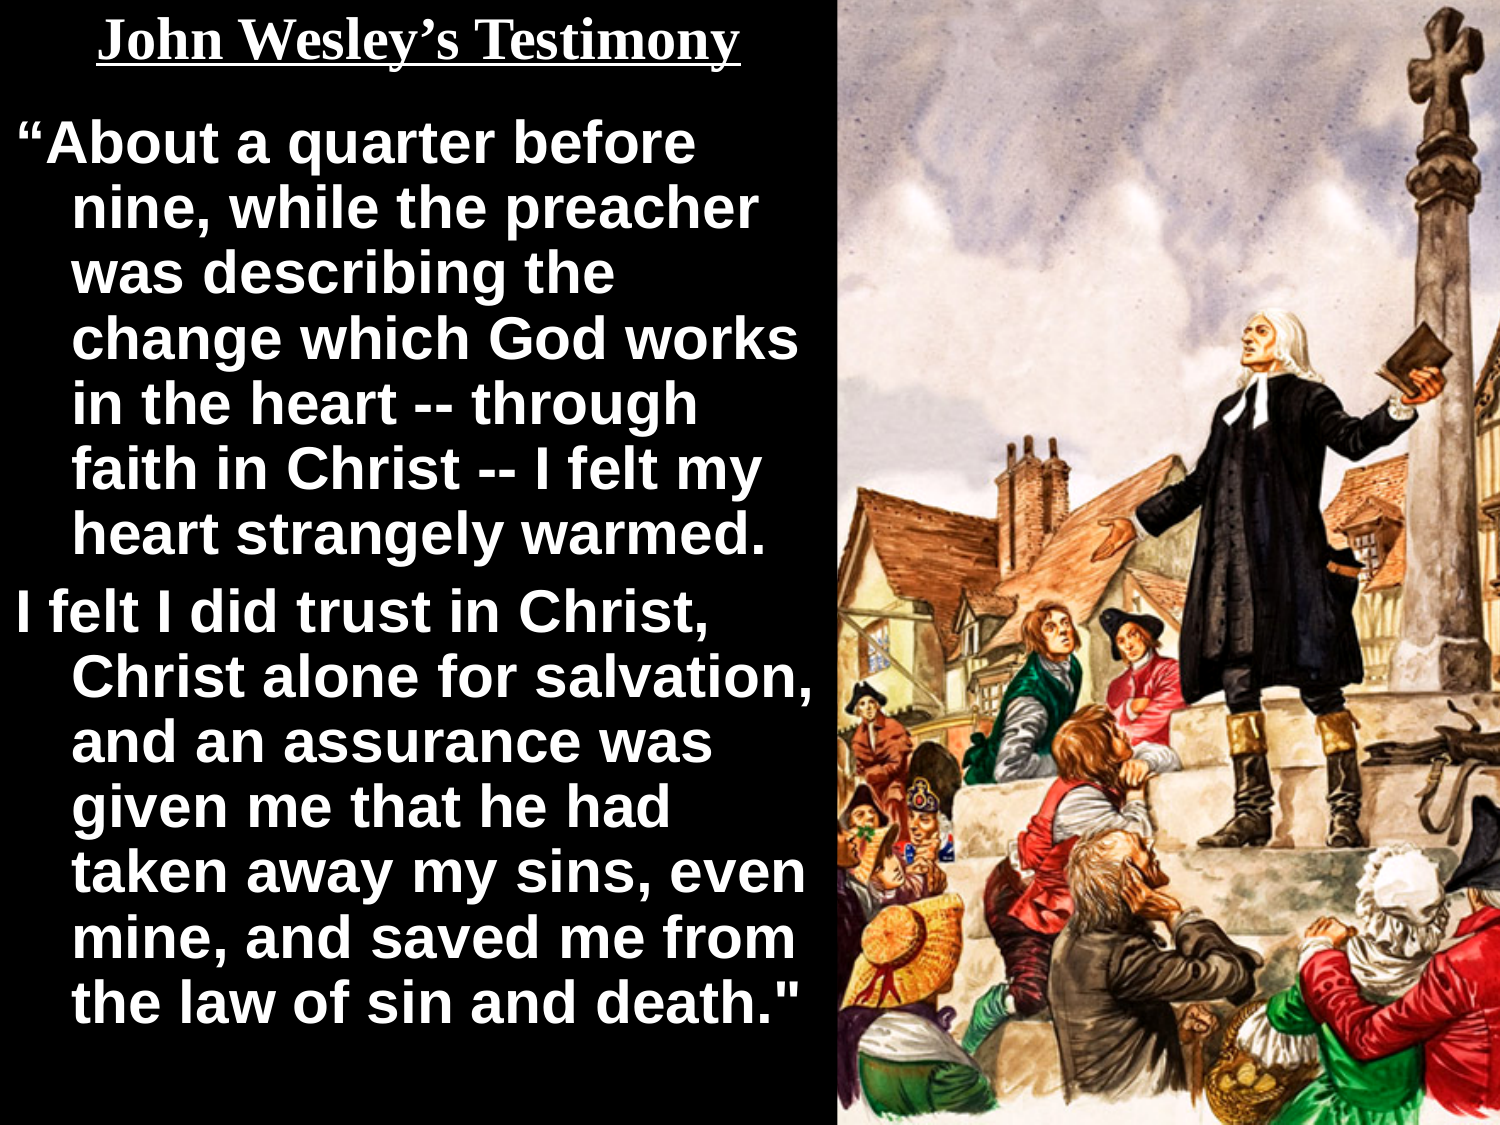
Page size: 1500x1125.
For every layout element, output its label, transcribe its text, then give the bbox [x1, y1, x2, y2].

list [814, 0, 1500, 1125]
list John Wesley’s Testimony “About a quarter before nine, while the preacher was describing the change which God works in the heart -- through faith in Christ -- I felt my heart strangely warmed. I felt I did trust in Christ, Christ alone for salvation, and an assurance was given me that he had taken away my sins, even mine, and saved me from the law of sin and death." [0, 0, 811, 1125]
